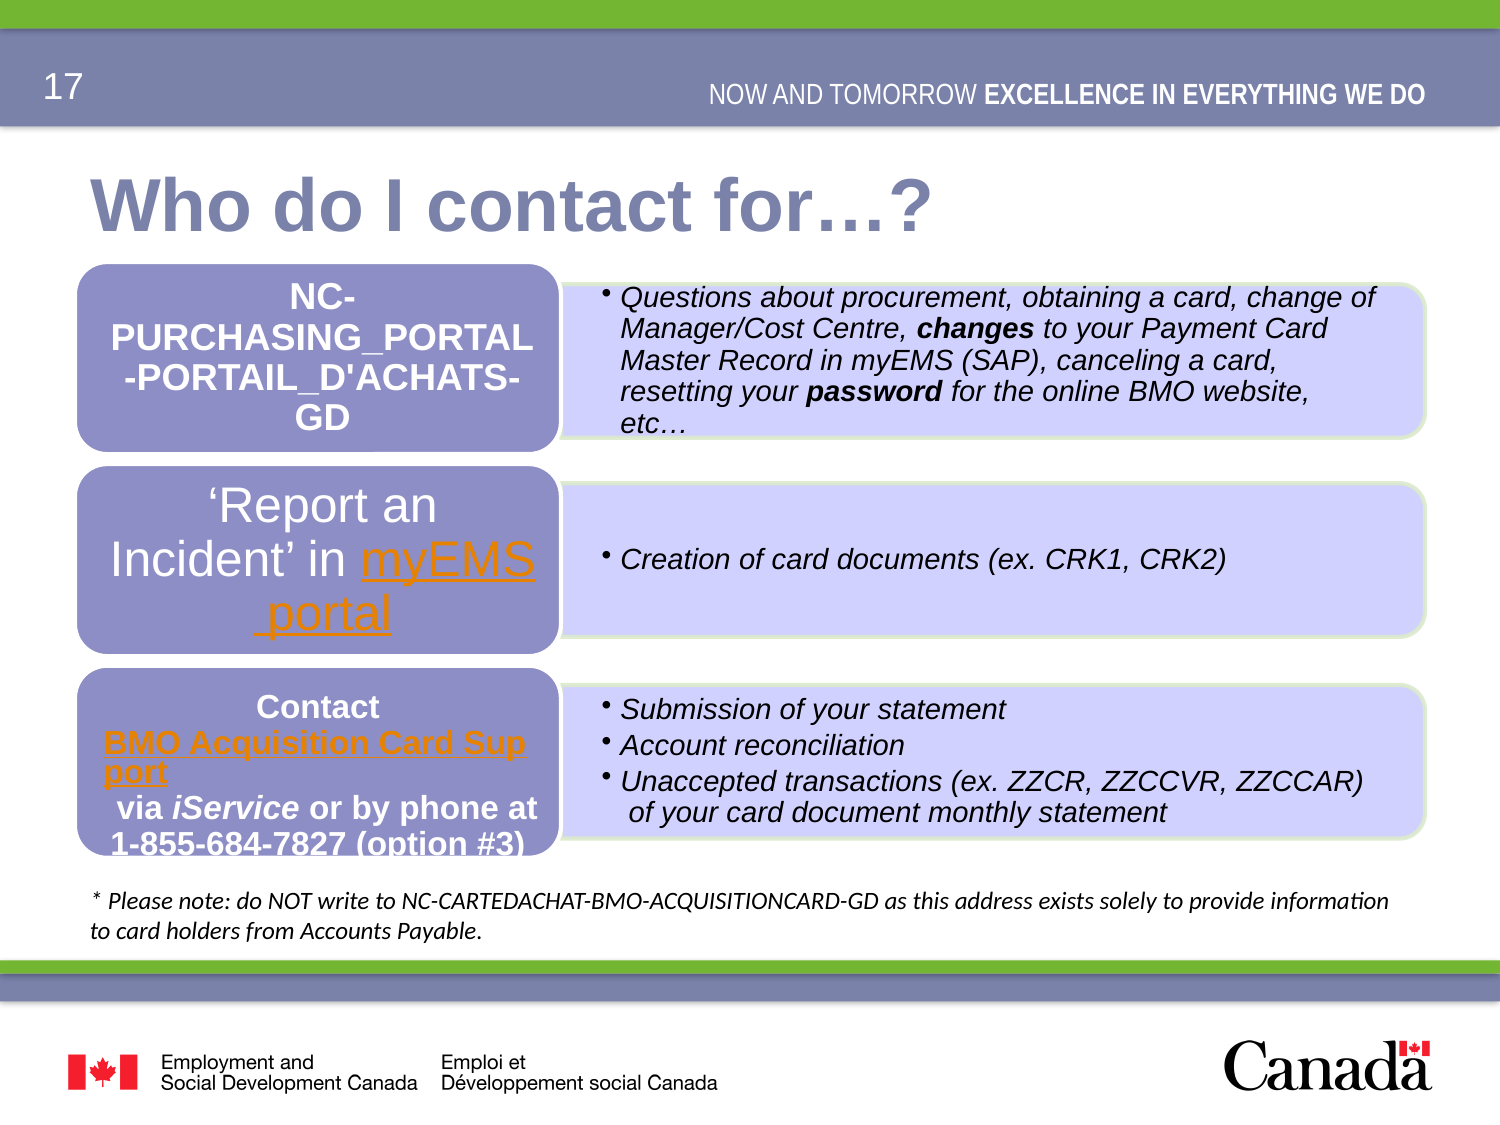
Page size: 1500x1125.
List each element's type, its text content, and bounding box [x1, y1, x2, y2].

picture [0, 1040, 1499, 1110]
title Who do I contact for…? [75, 120, 1425, 261]
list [74, 261, 1426, 859]
text_box * Please note: do NOT write to NC-CARTEDACHAT-BMO-ACQUISITIONCARD-GD as this address exists solely to provide information to card holders from Accounts Payable. [74, 877, 1425, 952]
